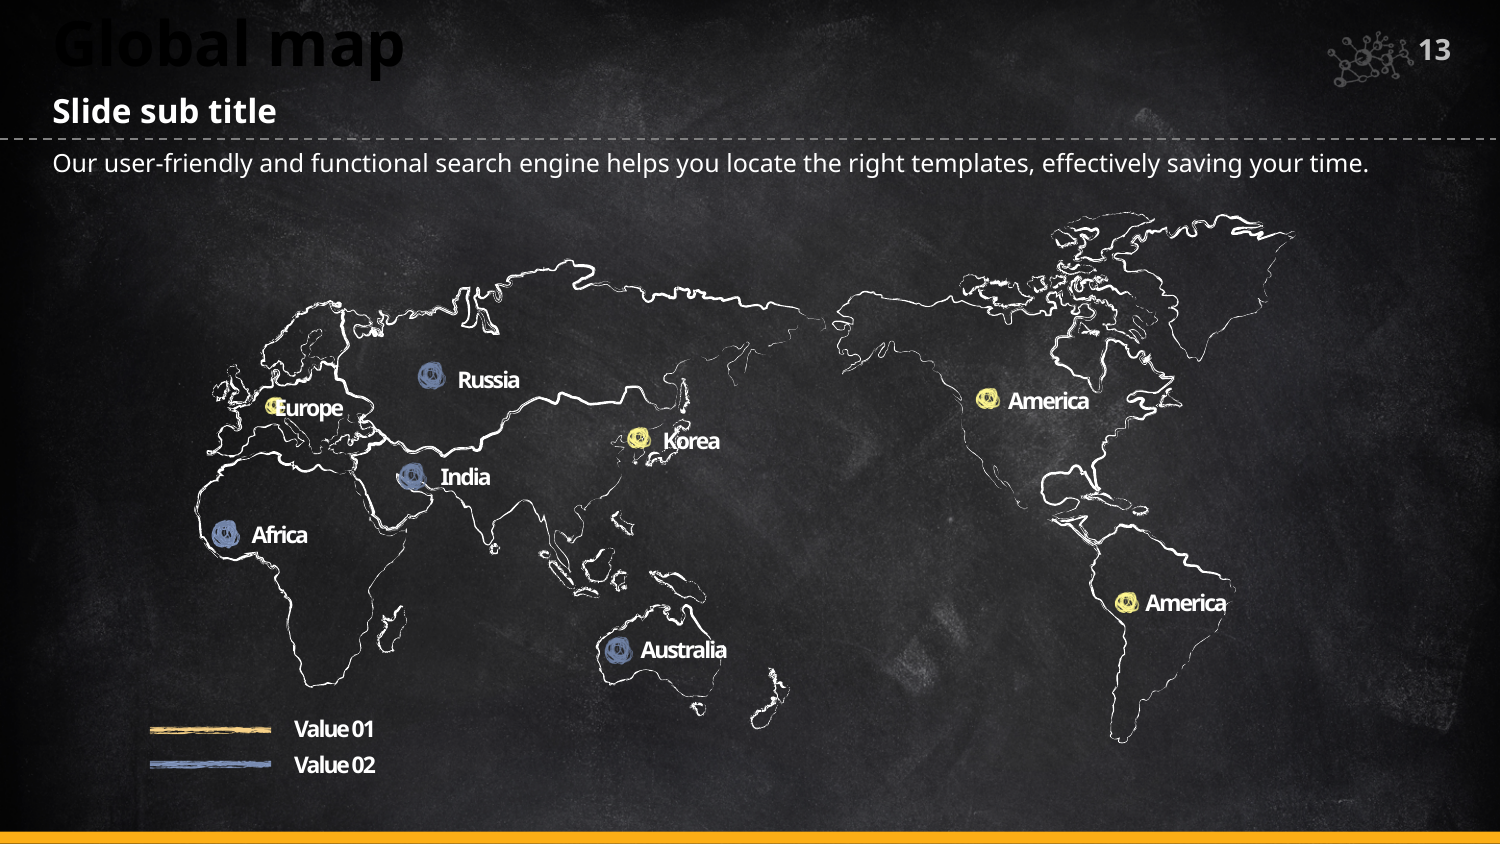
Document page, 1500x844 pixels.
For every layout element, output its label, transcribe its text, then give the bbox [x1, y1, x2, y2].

list Global map [52, 12, 1424, 88]
list Slide sub title [52, 90, 1424, 130]
picture [0, 0, 1500, 831]
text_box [149, 706, 409, 745]
text_box Our user-friendly and functional search engine helps you locate the right templates, effectively saving your time. [52, 147, 1425, 178]
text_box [1112, 585, 1255, 619]
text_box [149, 745, 409, 790]
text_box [973, 384, 1118, 418]
slide_number 13 [1116, 23, 1467, 84]
